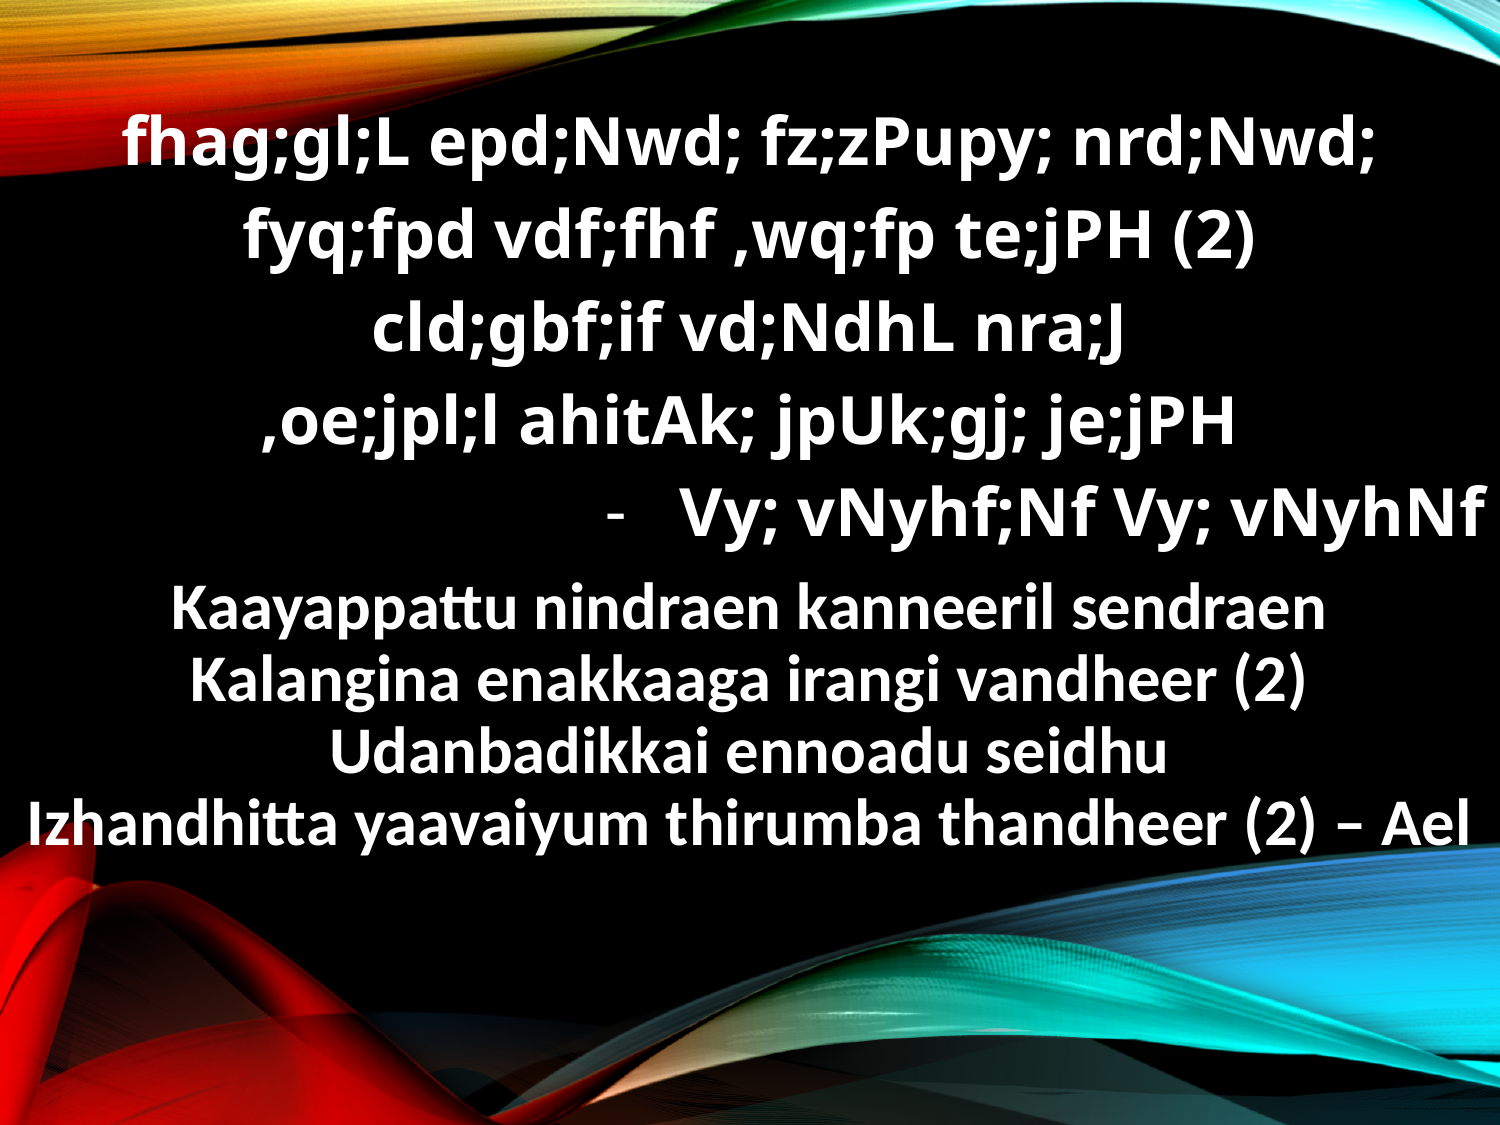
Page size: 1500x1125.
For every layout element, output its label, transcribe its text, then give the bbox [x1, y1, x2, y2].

subtitle fhag;gl;L epd;Nwd; fz;zPupy; nrd;Nwd; fyq;fpd vdf;fhf ,wq;fp te;jPH (2) cld;gbf;if vd;NdhL nra;J ,oe;jpl;l ahitAk; jpUk;gj; je;jPH Vy; vNyhf;Nf Vy; vNyhNf Kaayappattu nindraen kanneeril sendraen Kalangina enakkaaga irangi vandheer (2) Udanbadikkai ennoadu seidhu Izhandhitta yaavaiyum thirumba thandheer (2) – Ael [0, 0, 1500, 1125]
